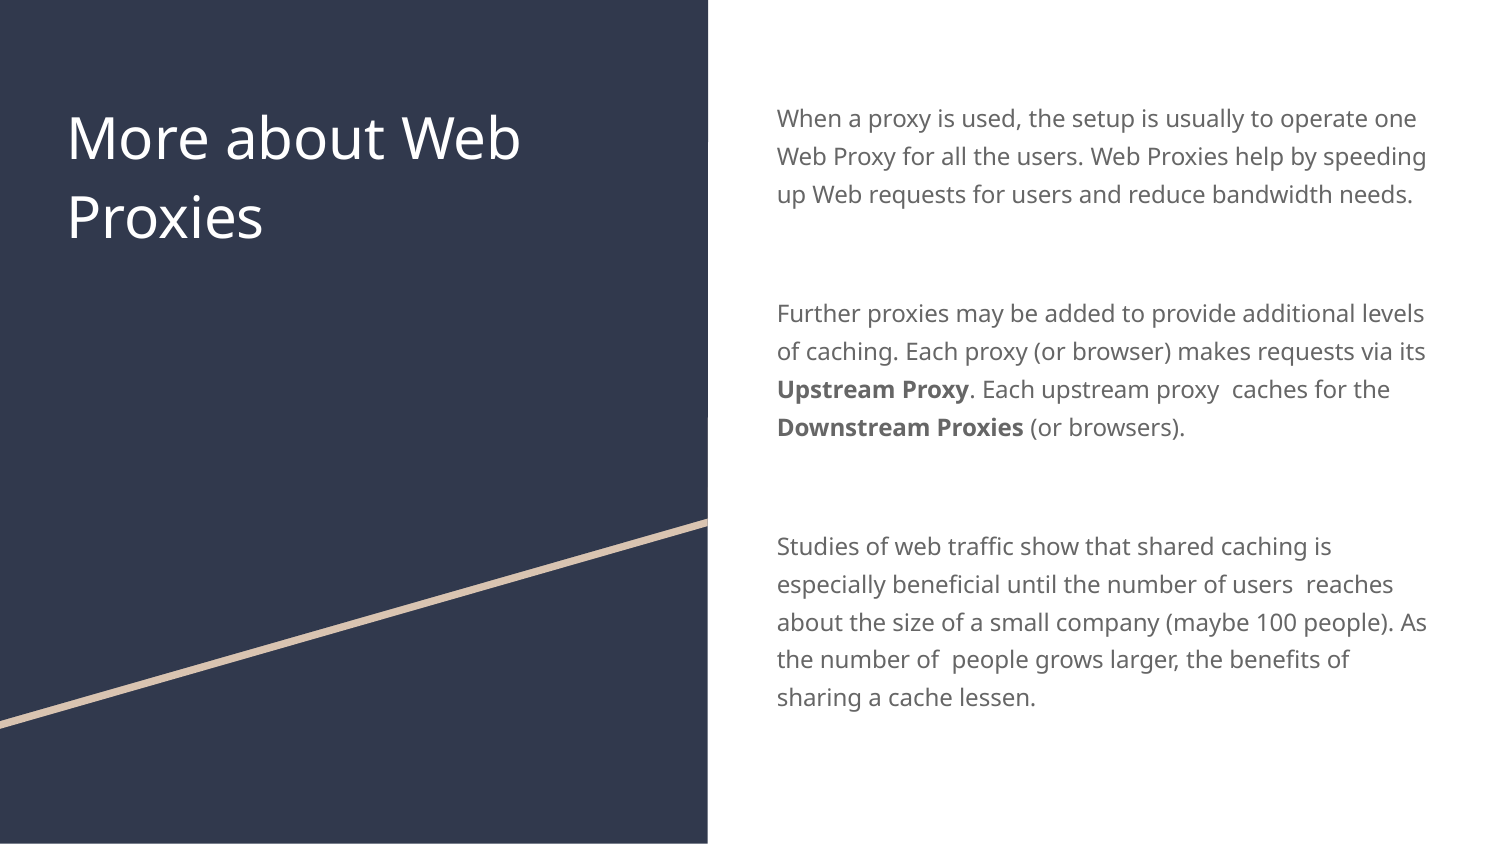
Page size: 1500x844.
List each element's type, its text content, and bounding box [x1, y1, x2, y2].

list When a proxy is used, the setup is usually to operate one Web Proxy for all the users. Web Proxies help by speeding up Web requests for users and reduce bandwidth needs. Further proxies may be added to provide additional levels of caching. Each proxy (or browser) makes requests via its Upstream Proxy. Each upstream proxy caches for the Downstream Proxies (or browsers). Studies of web traffic show that shared caching is especially beneficial until the number of users reaches about the size of a small company (maybe 100 people). As the number of people grows larger, the benefits of sharing a cache lessen. [761, 82, 1446, 755]
title More about Web Proxies [51, 82, 660, 494]
